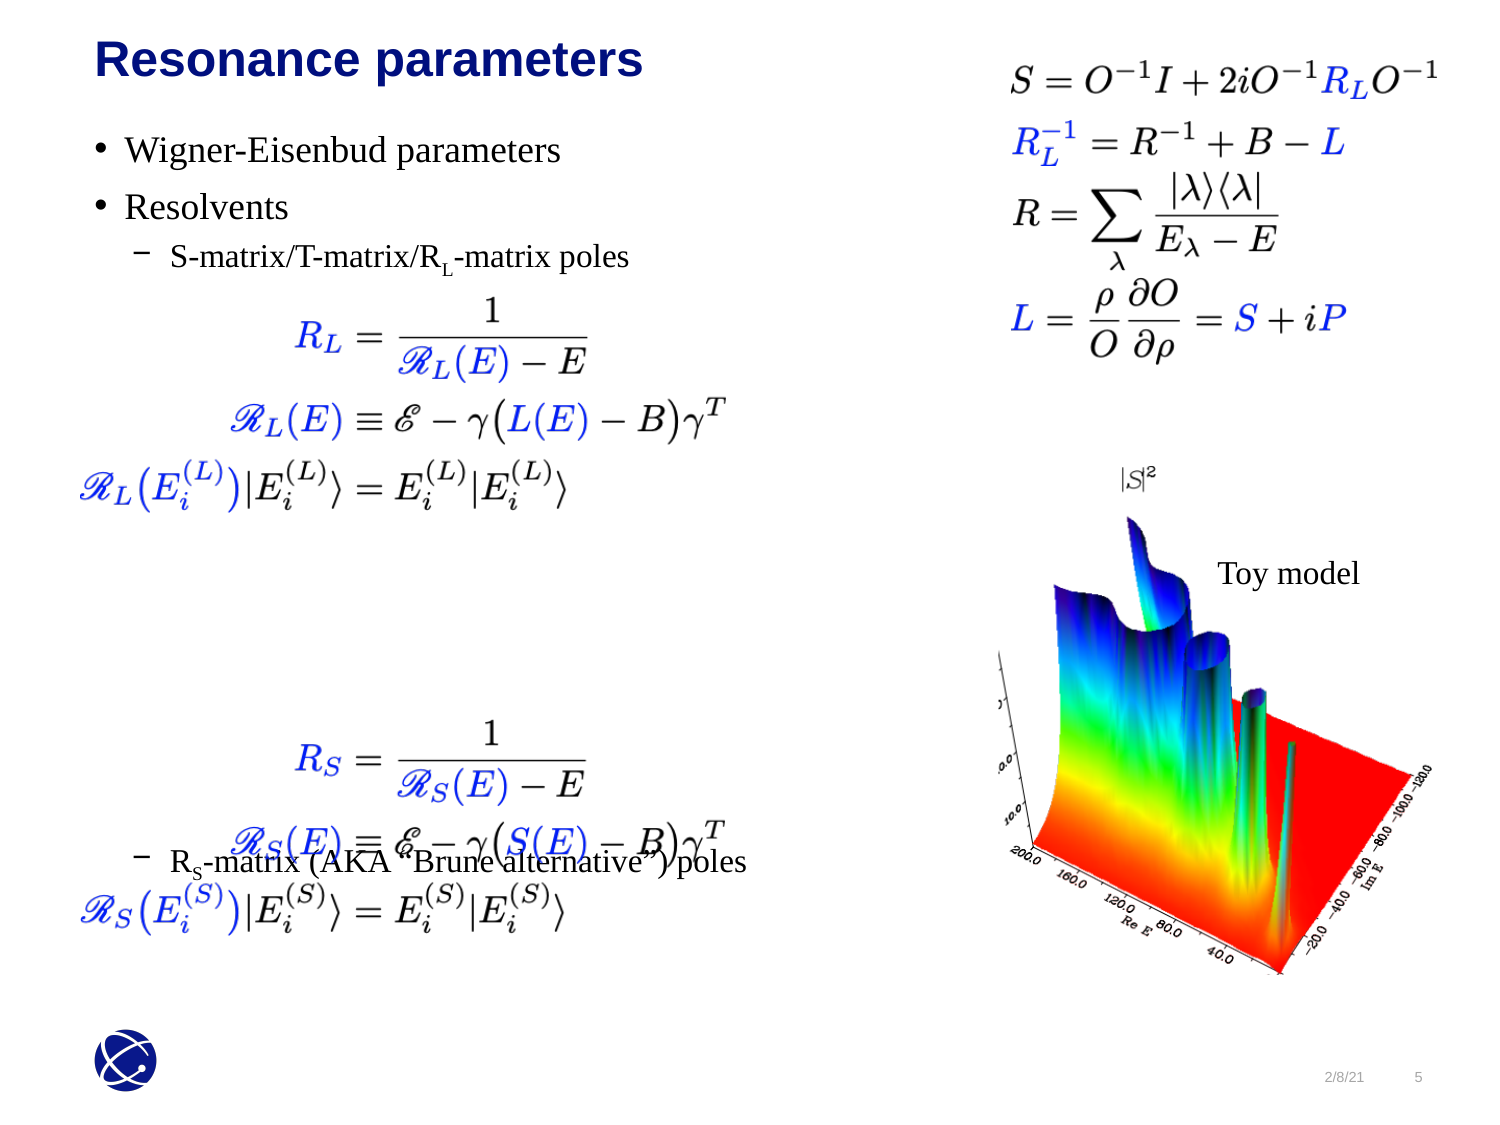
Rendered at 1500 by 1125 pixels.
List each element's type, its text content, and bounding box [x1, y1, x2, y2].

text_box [1011, 58, 1439, 366]
list Resonance parameters [94, 26, 1406, 124]
list Wigner-Eisenbud parameters Resolvents S-matrix/T-matrix/RL-matrix poles RS-matrix (AKA “Brune alternative”) poles [94, 124, 1406, 770]
picture [90, 1025, 161, 1096]
picture [80, 295, 729, 513]
picture [80, 718, 726, 936]
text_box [964, 458, 1439, 975]
